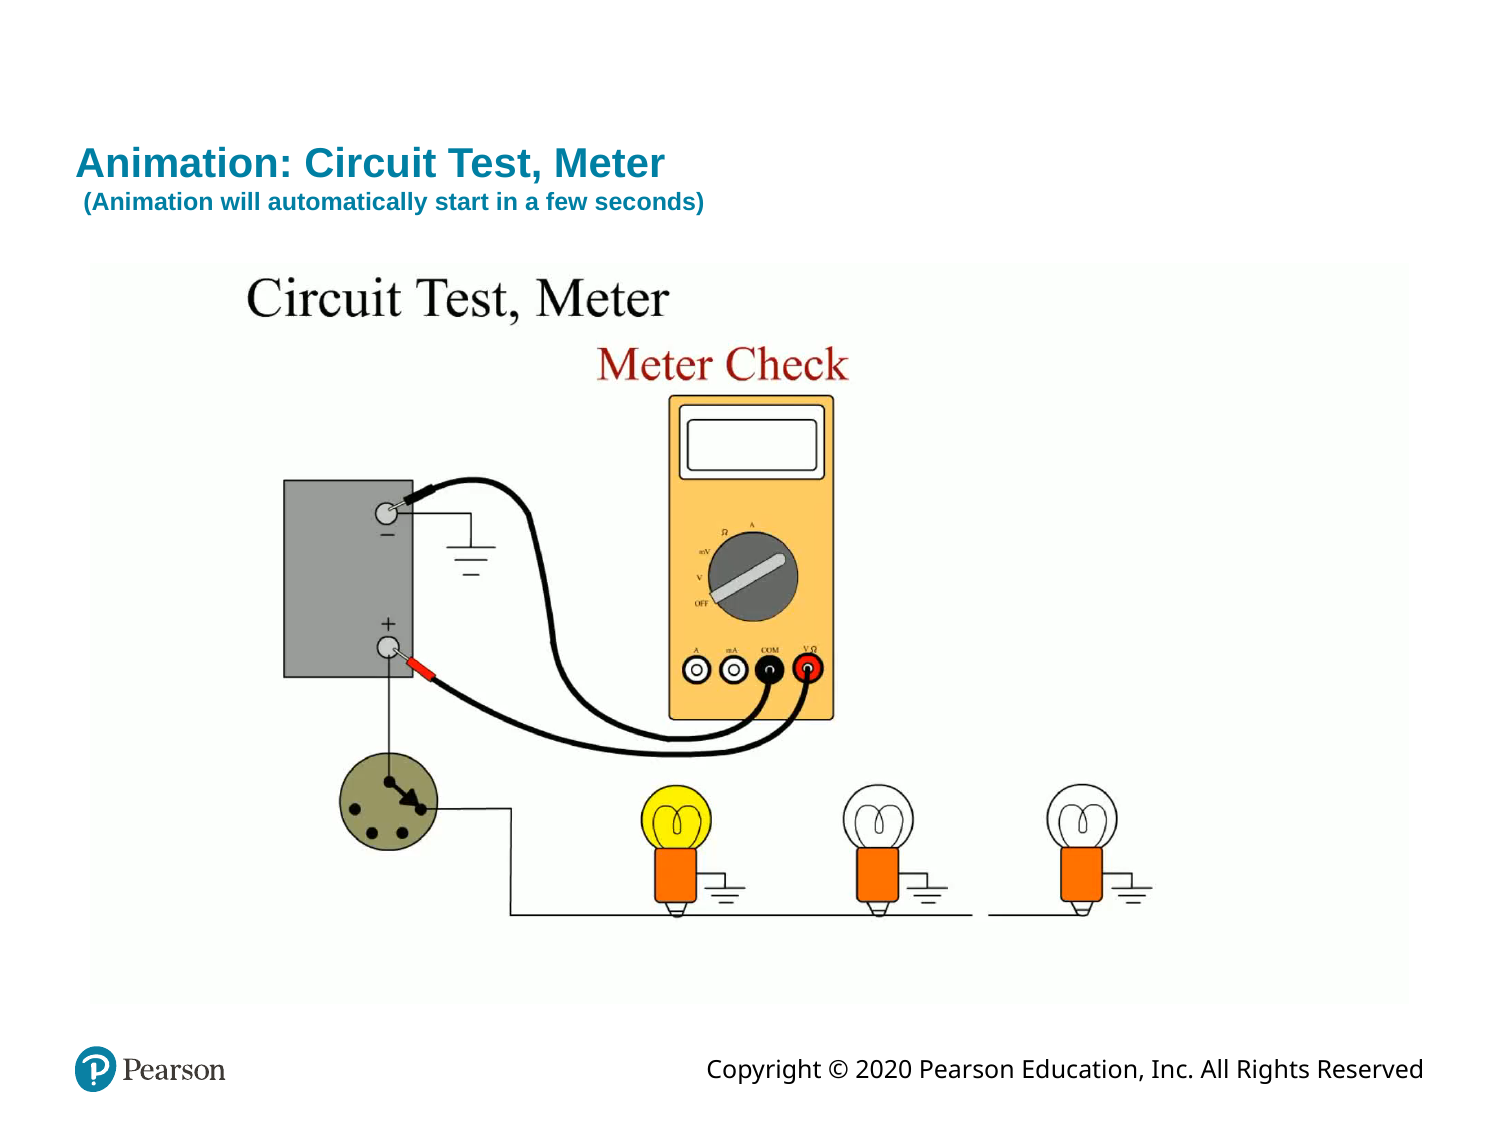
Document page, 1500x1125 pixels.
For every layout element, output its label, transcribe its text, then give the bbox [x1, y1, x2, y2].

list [89, 262, 1411, 1006]
title Animation: Circuit Test, Meter ((Animation will automatically start in a few seconds)he animation will automatically start in a few seconds) [75, 35, 1425, 216]
